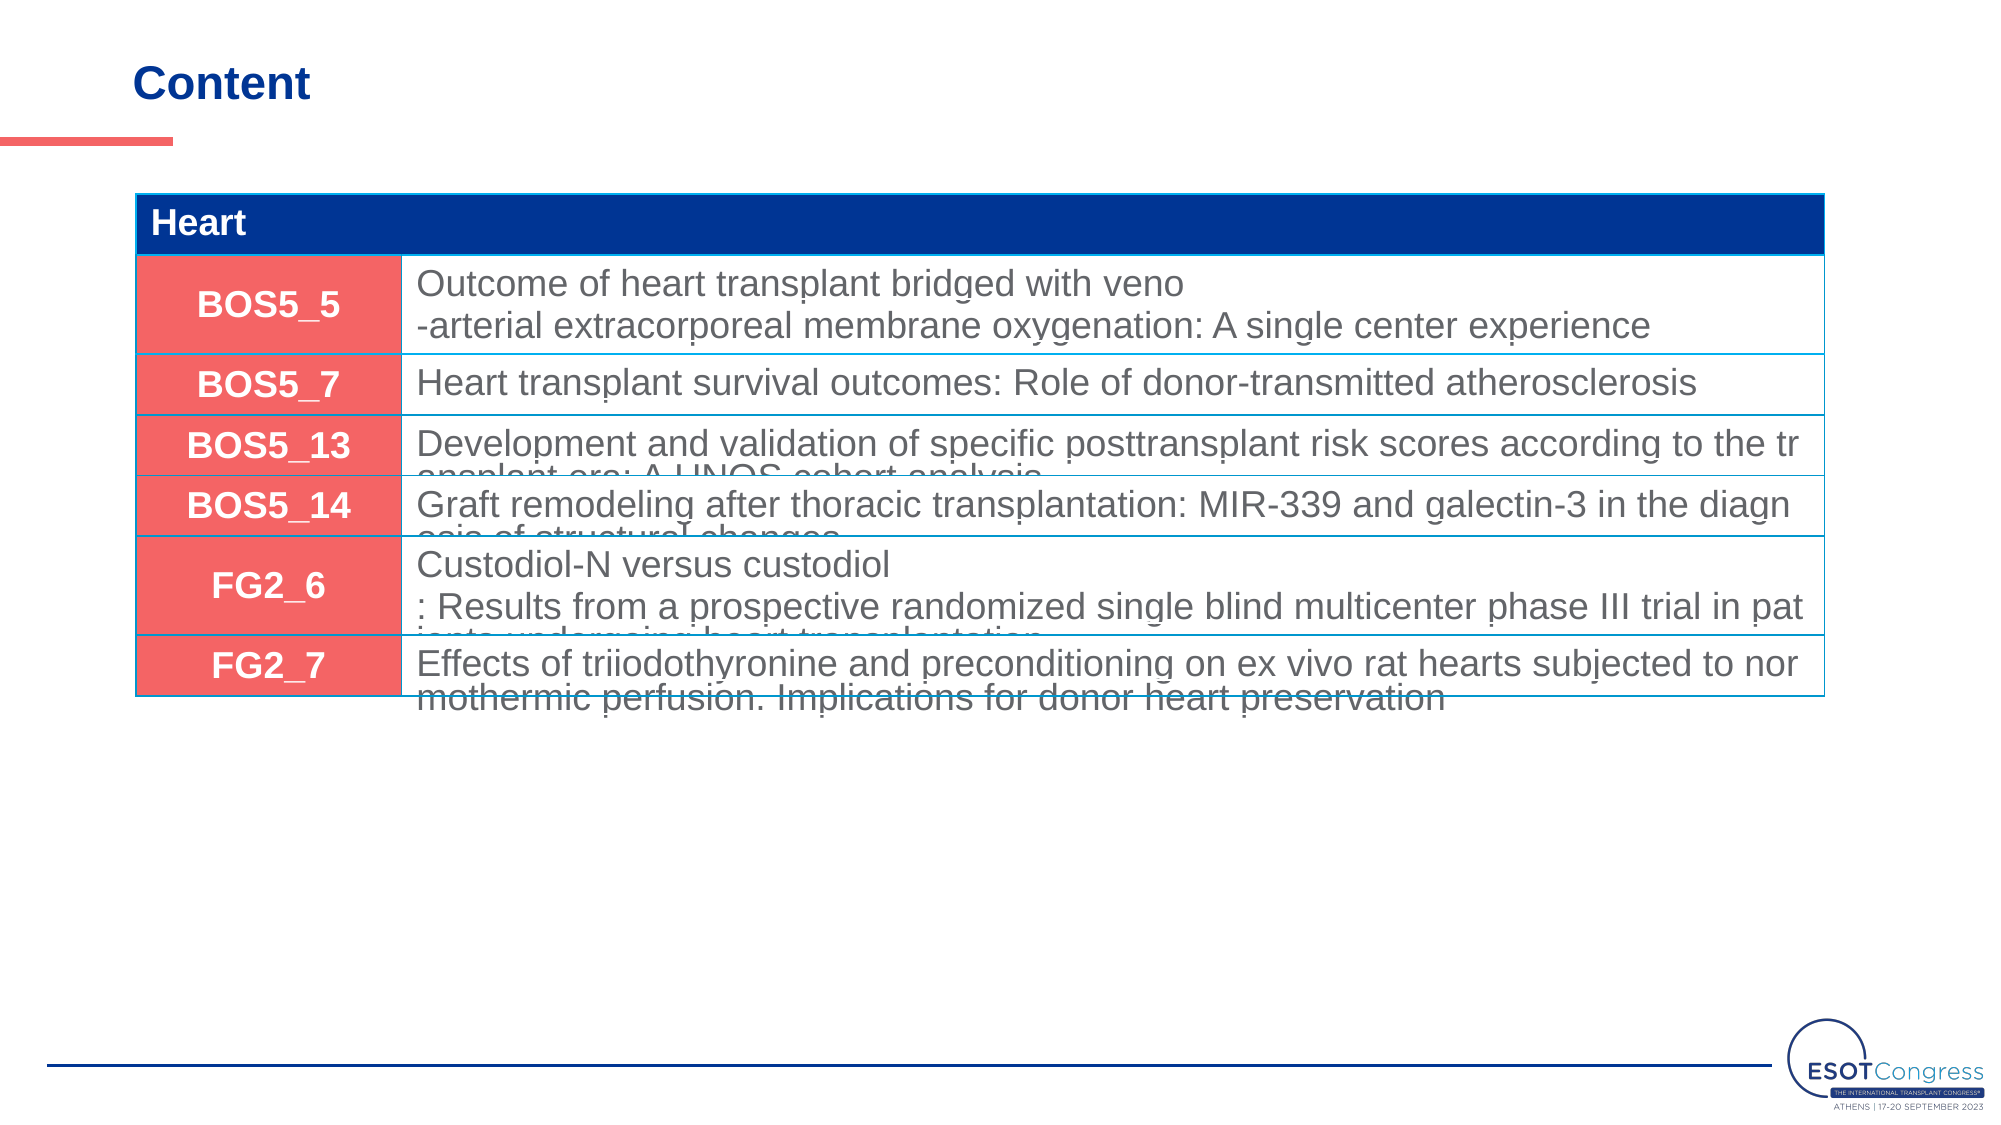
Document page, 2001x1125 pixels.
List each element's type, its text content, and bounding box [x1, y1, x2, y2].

table_cell BOS5_7 [137, 355, 401, 414]
table_cell FG2_6 [137, 537, 401, 634]
table_cell BOS5_13 [137, 416, 401, 475]
picture [1772, 996, 2000, 1125]
table_cell FG2_7 [137, 636, 401, 695]
table_header Heart [137, 195, 1824, 254]
table_cell Development and validation of specific posttransplant risk scores according to the transplant era: A UNOS cohort analysis [402, 416, 1824, 475]
table_cell Graft remodeling after thoracic transplantation: MIR-339 and galectin-3 in the diagnosis of structural changes [402, 476, 1824, 535]
table_cell Custodiol-N versus custodiol: Results from a prospective randomized single blind multicenter phase III trial in patients undergoing heart transplantation [402, 537, 1824, 634]
table_cell Heart transplant survival outcomes: Role of donor-transmitted atherosclerosis [402, 355, 1824, 414]
title Content [117, 51, 1843, 118]
table_cell BOS5_14 [137, 476, 401, 535]
table_cell BOS5_5 [137, 256, 401, 353]
table_cell Outcome of heart transplant bridged with veno-arterial extracorporeal membrane oxygenation: A single center experience [402, 256, 1824, 353]
table_cell Effects of triiodothyronine and preconditioning on ex vivo rat hearts subjected to normothermic perfusion. Implications for donor heart preservation [402, 636, 1824, 695]
